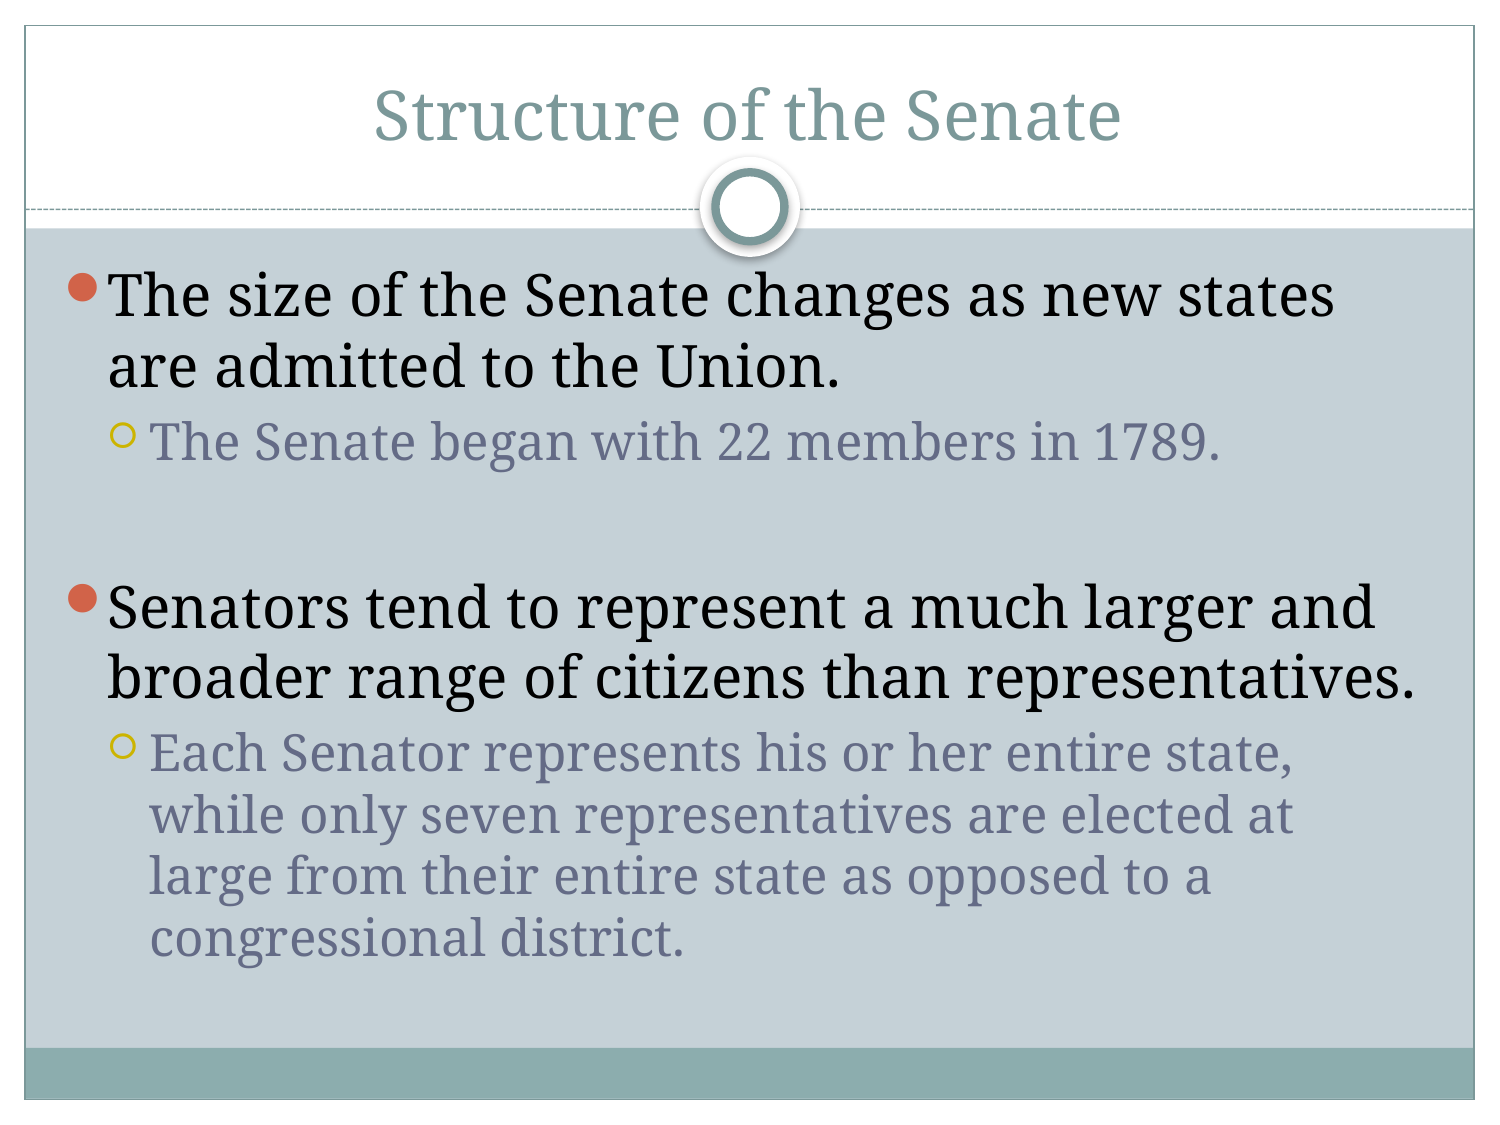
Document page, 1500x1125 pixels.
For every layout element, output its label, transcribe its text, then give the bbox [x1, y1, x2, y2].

title Structure of the Senate [49, 37, 1450, 162]
list The size of the Senate changes as new states are admitted to the Union. The Senate began with 22 members in 1789. Senators tend to represent a much larger and broader range of citizens than representatives. Each Senator represents his or her entire state, while only seven representatives are elected at large from their entire state as opposed to a congressional district. [49, 250, 1445, 1038]
